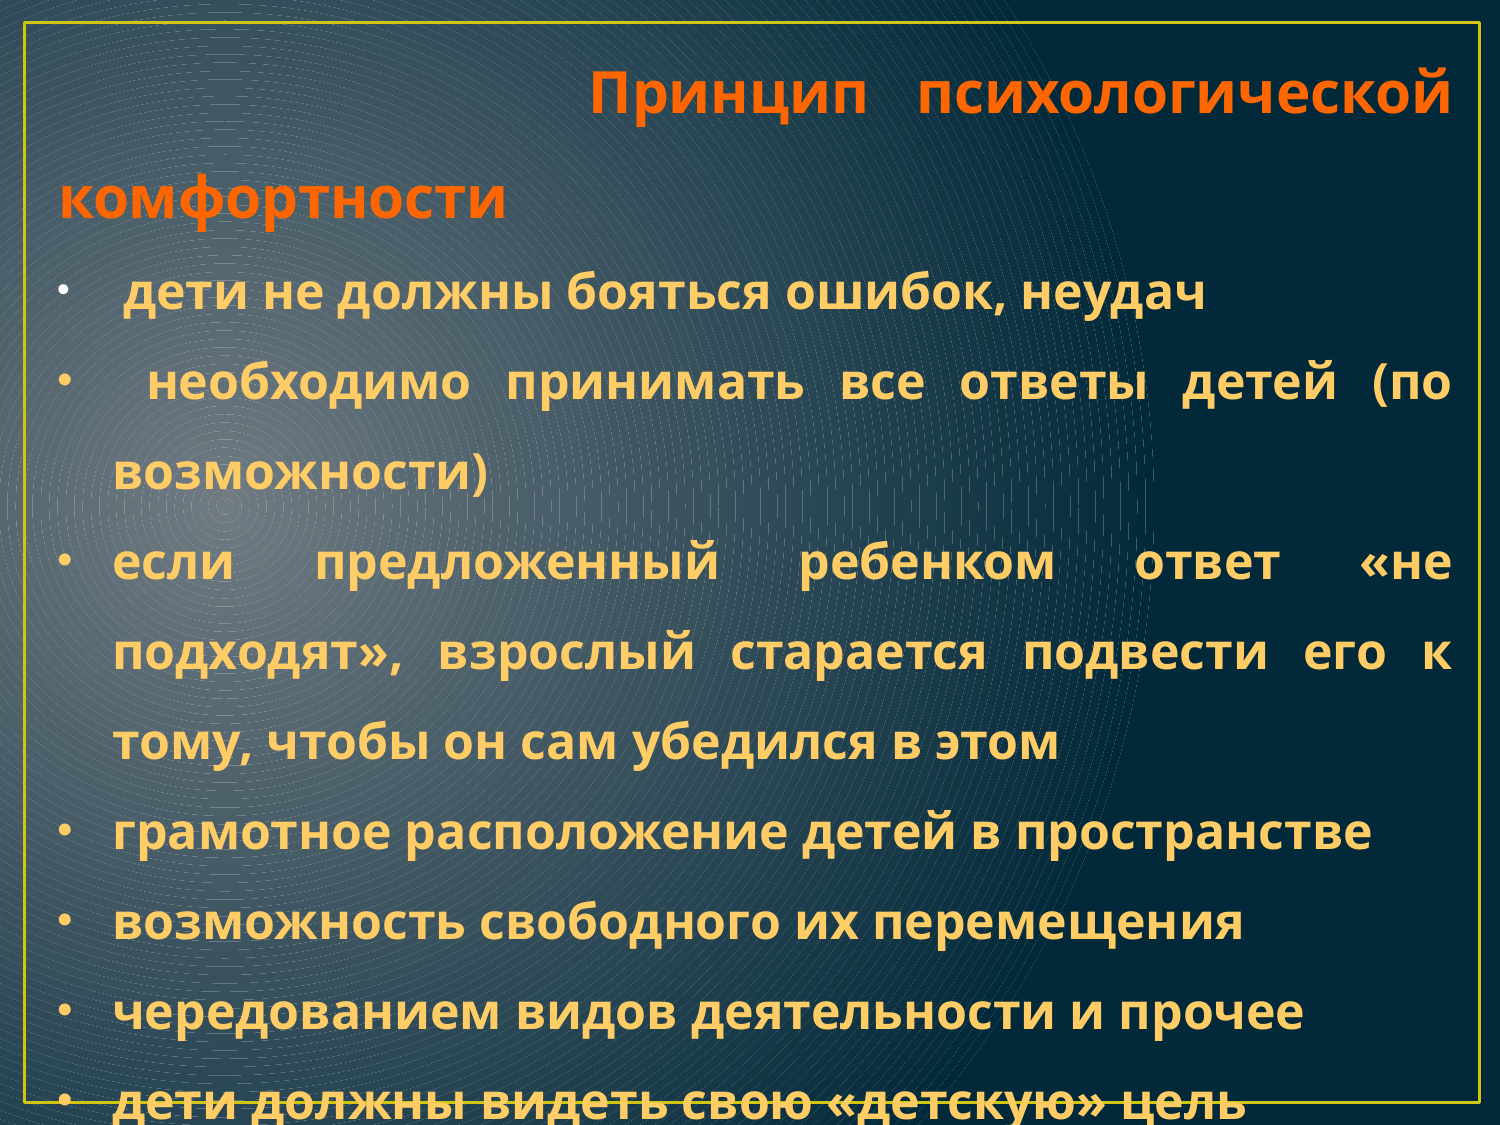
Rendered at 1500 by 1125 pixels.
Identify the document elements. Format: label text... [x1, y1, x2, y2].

text_box Принцип психологической комфортности дети не должны бояться ошибок, неудач необходимо принимать все ответы детей (по возможности) если предложенный ребенком ответ «не подходят», взрослый старается подвести его к тому, чтобы он сам убедился в этом грамотное расположение детей в пространстве возможность свободного их перемещения чередованием видов деятельности и прочее дети должны видеть свою «детскую» цель [41, 0, 1471, 1125]
